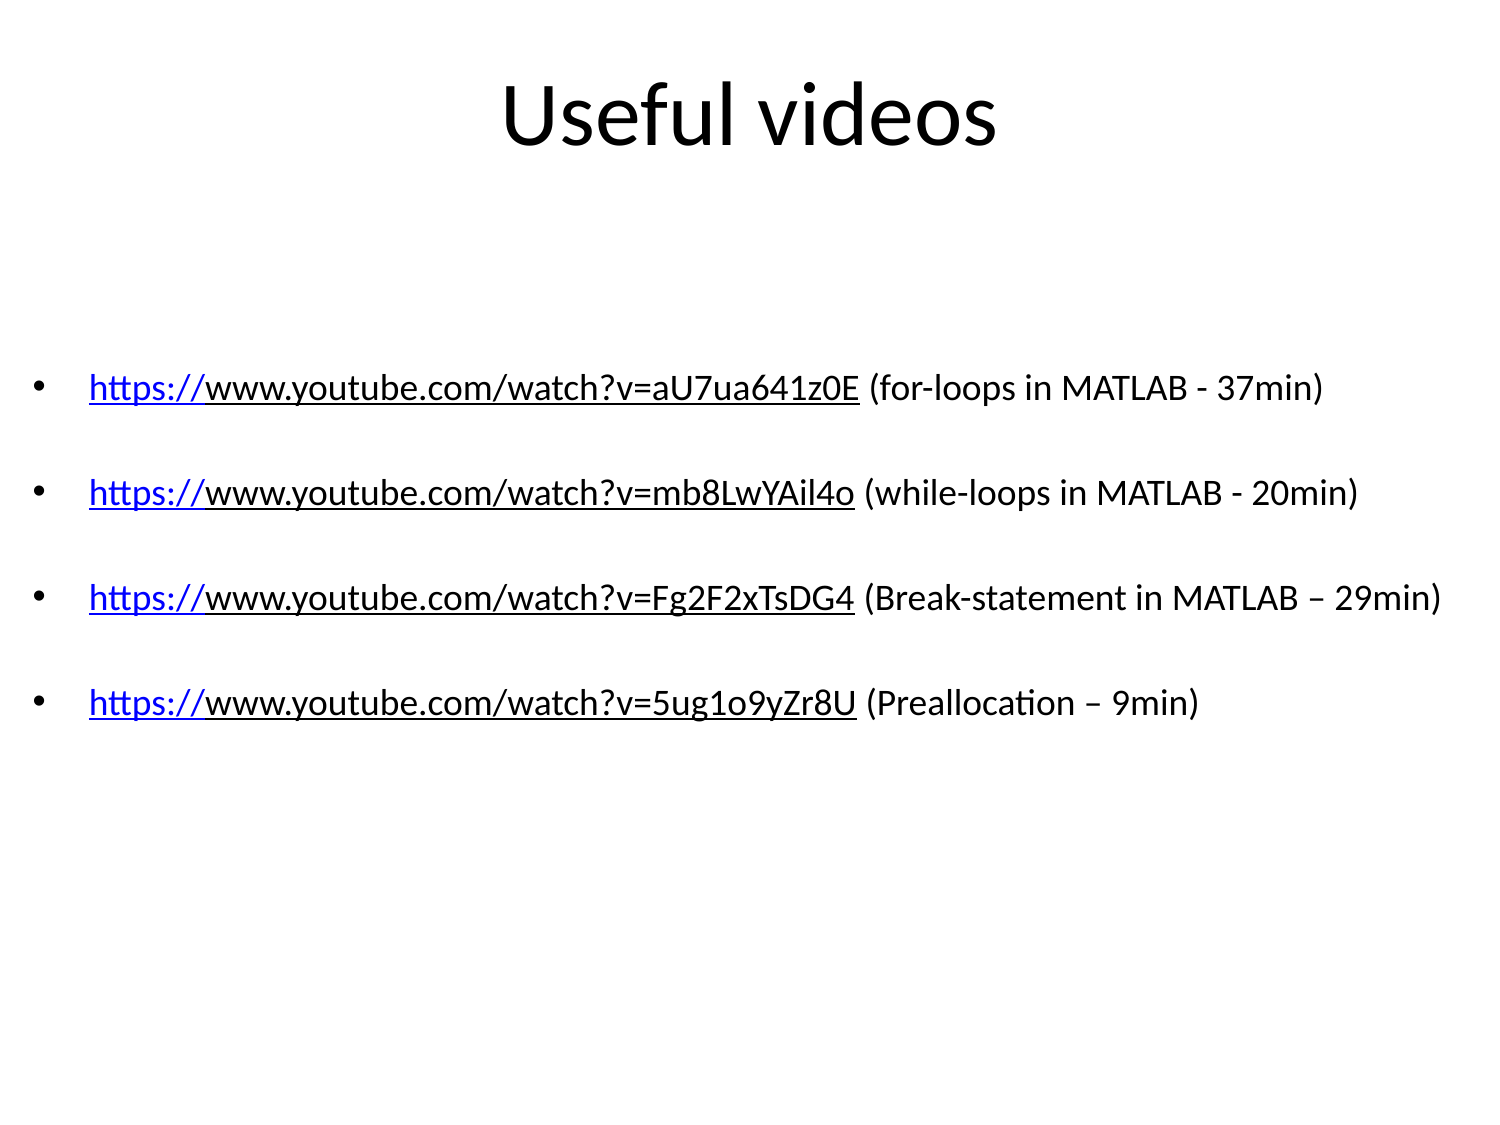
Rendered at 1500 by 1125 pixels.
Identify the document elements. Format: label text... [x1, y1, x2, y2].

title Useful videos [46, 31, 1454, 186]
list https://www.youtube.com/watch?v=aU7ua641z0E (for-loops in MATLAB - 37min) https://www.youtube.com/watch?v=mb8LwYAil4o (while-loops in MATLAB - 20min) https://www.youtube.com/watch?v=Fg2F2xTsDG4 (Break-statement in MATLAB – 29min) https://www.youtube.com/watch?v=5ug1o9yZr8U (Preallocation – 9min) [17, 302, 1500, 1035]
